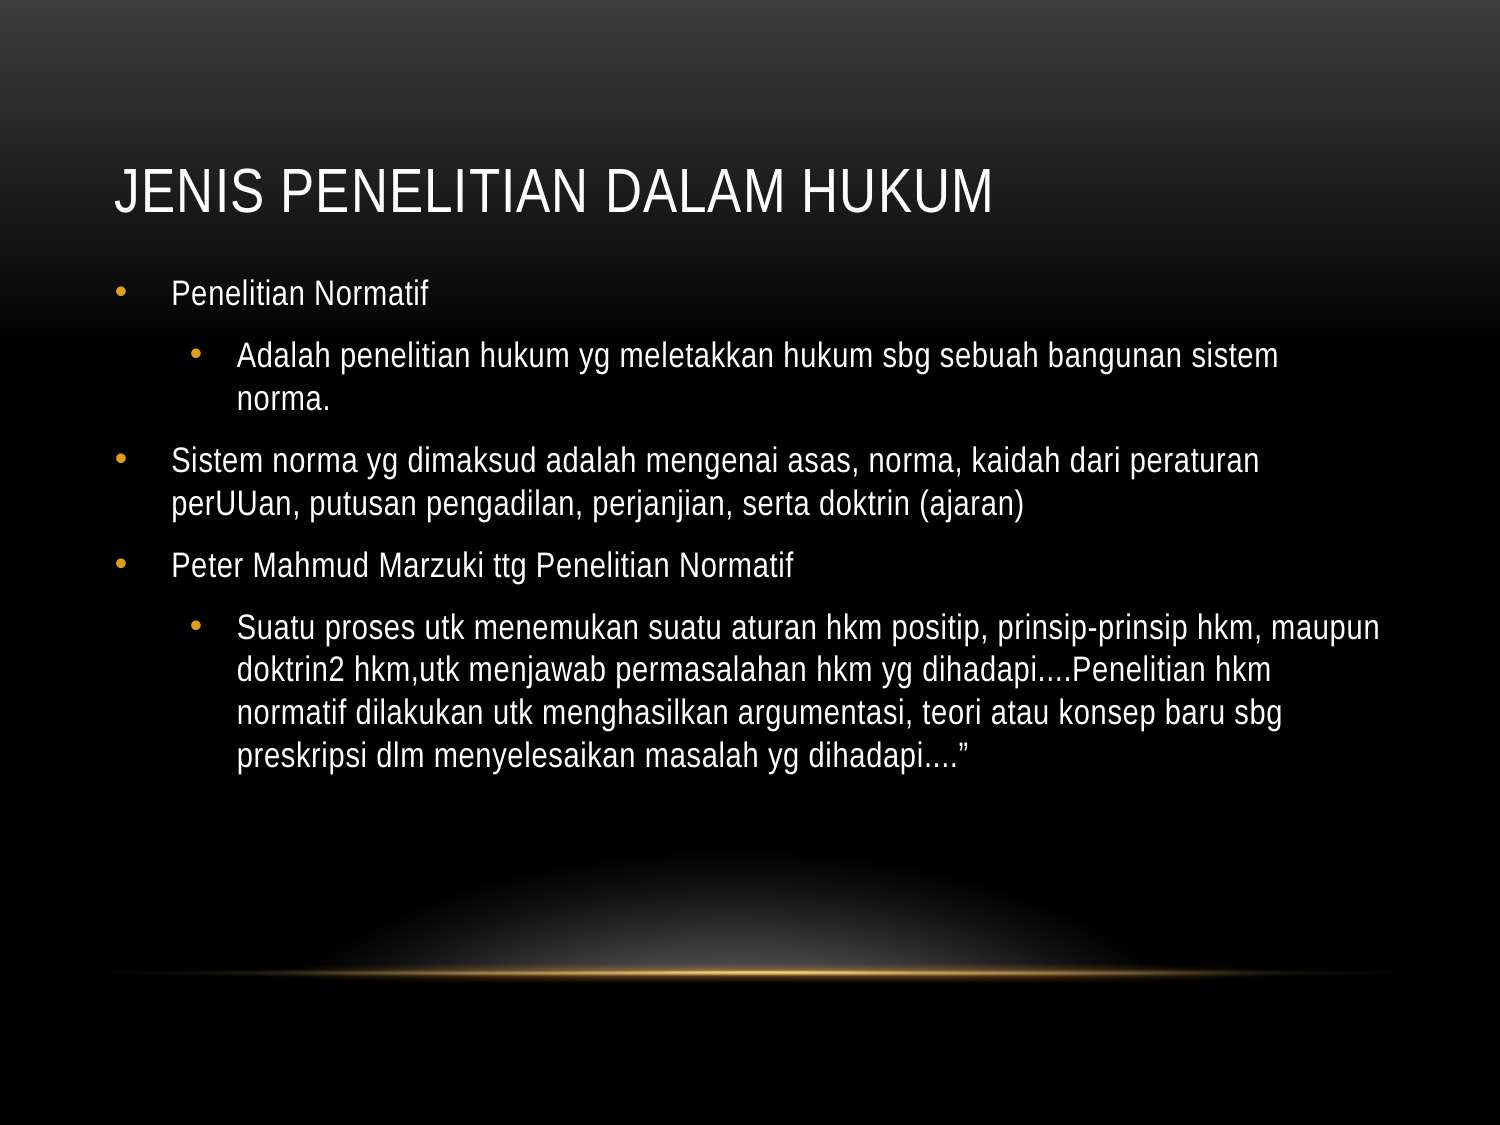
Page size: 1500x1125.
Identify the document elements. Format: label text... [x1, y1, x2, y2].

list Penelitian Normatif Adalah penelitian hukum yg meletakkan hukum sbg sebuah bangunan sistem norma. Sistem norma yg dimaksud adalah mengenai asas, norma, kaidah dari peraturan perUUan, putusan pengadilan, perjanjian, serta doktrin (ajaran) Peter Mahmud Marzuki ttg Penelitian Normatif Suatu proses utk menemukan suatu aturan hkm positip, prinsip-prinsip hkm, maupun doktrin2 hkm,utk menjawab permasalahan hkm yg dihadapi....Penelitian hkm normatif dilakukan utk menghasilkan argumentasi, teori atau konsep baru sbg preskripsi dlm menyelesaikan masalah yg dihadapi....” [99, 262, 1400, 938]
picture [0, 0, 1500, 1125]
title Jenis penelitian dalam hukum [99, 45, 1400, 233]
